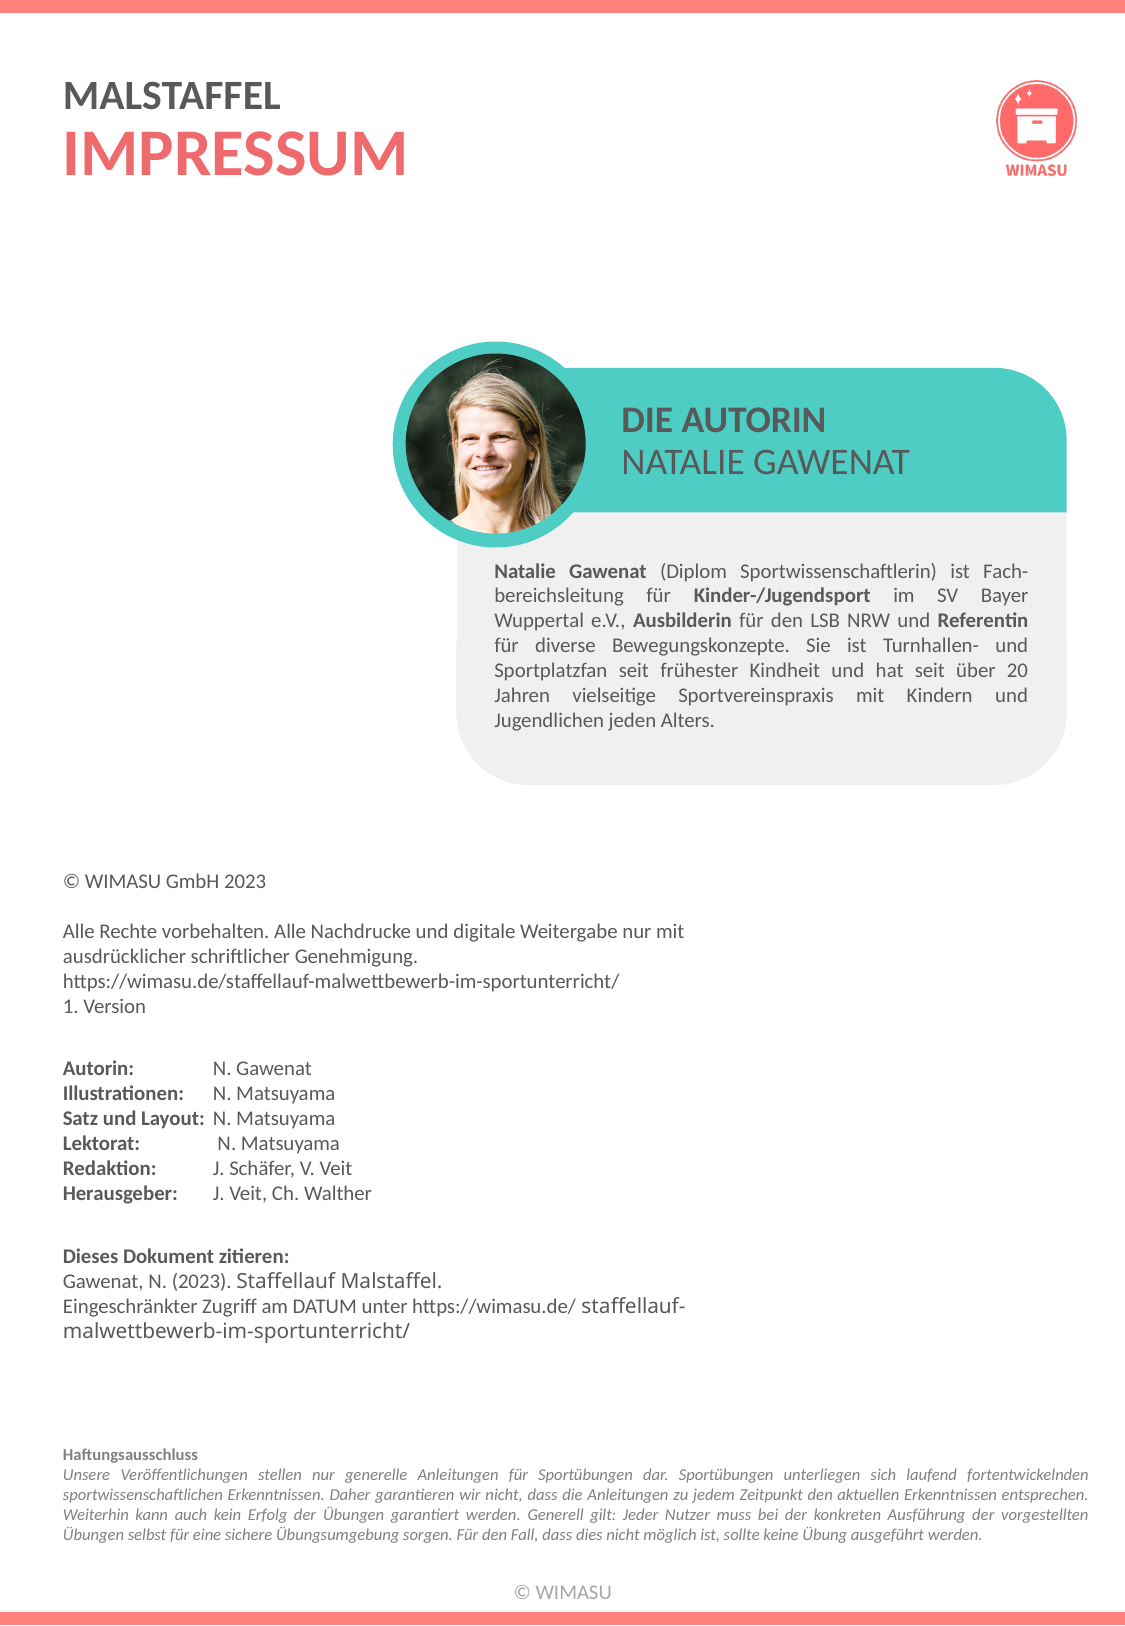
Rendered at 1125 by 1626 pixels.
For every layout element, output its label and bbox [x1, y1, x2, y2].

picture [996, 80, 1077, 176]
picture [405, 353, 586, 534]
